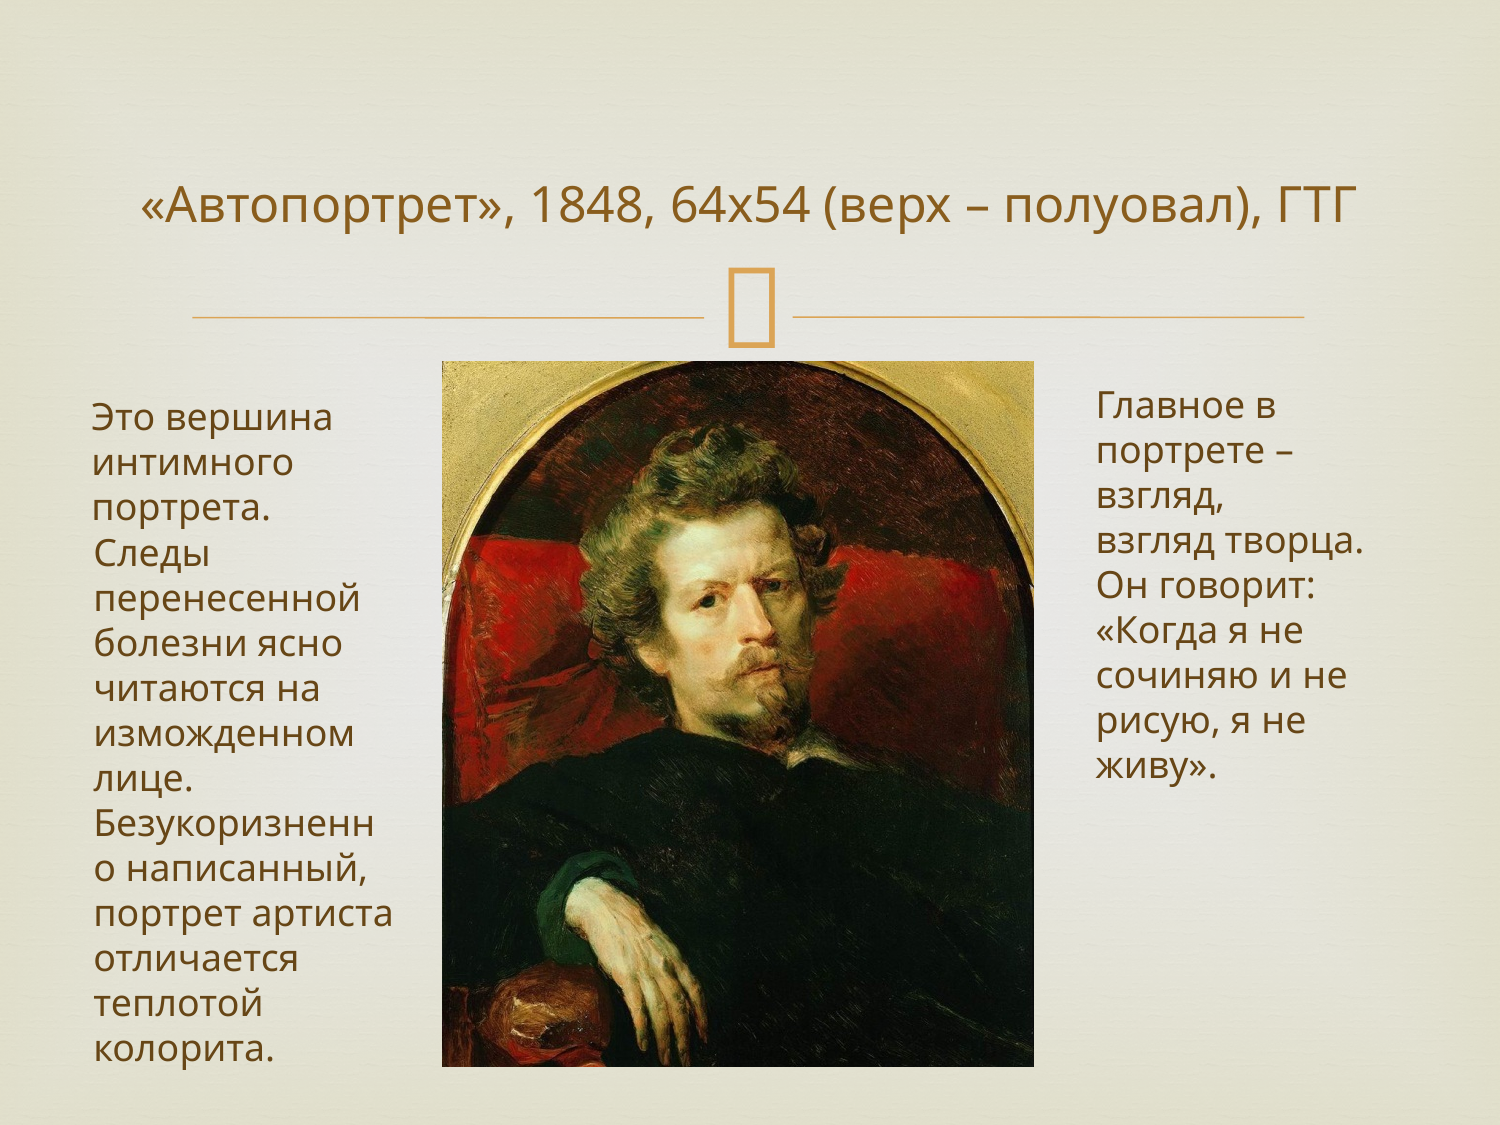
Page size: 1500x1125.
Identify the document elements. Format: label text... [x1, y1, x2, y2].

text_box Это вершина интимного портрета. [76, 385, 436, 535]
title «Автопортрет», 1848, 64х54 (верх – полуовал), ГТГ [112, 137, 1386, 268]
text_box Следы перенесенной болезни ясно читаются на изможденном лице. Безукоризненно написанный, портрет артиста отличается теплотой колорита. [78, 521, 410, 1077]
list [442, 361, 1034, 1068]
text_box Главное в портрете – взгляд, взгляд творца. Он говорит: «Когда я не сочиняю и не рисую, я не живу». [1080, 373, 1424, 794]
